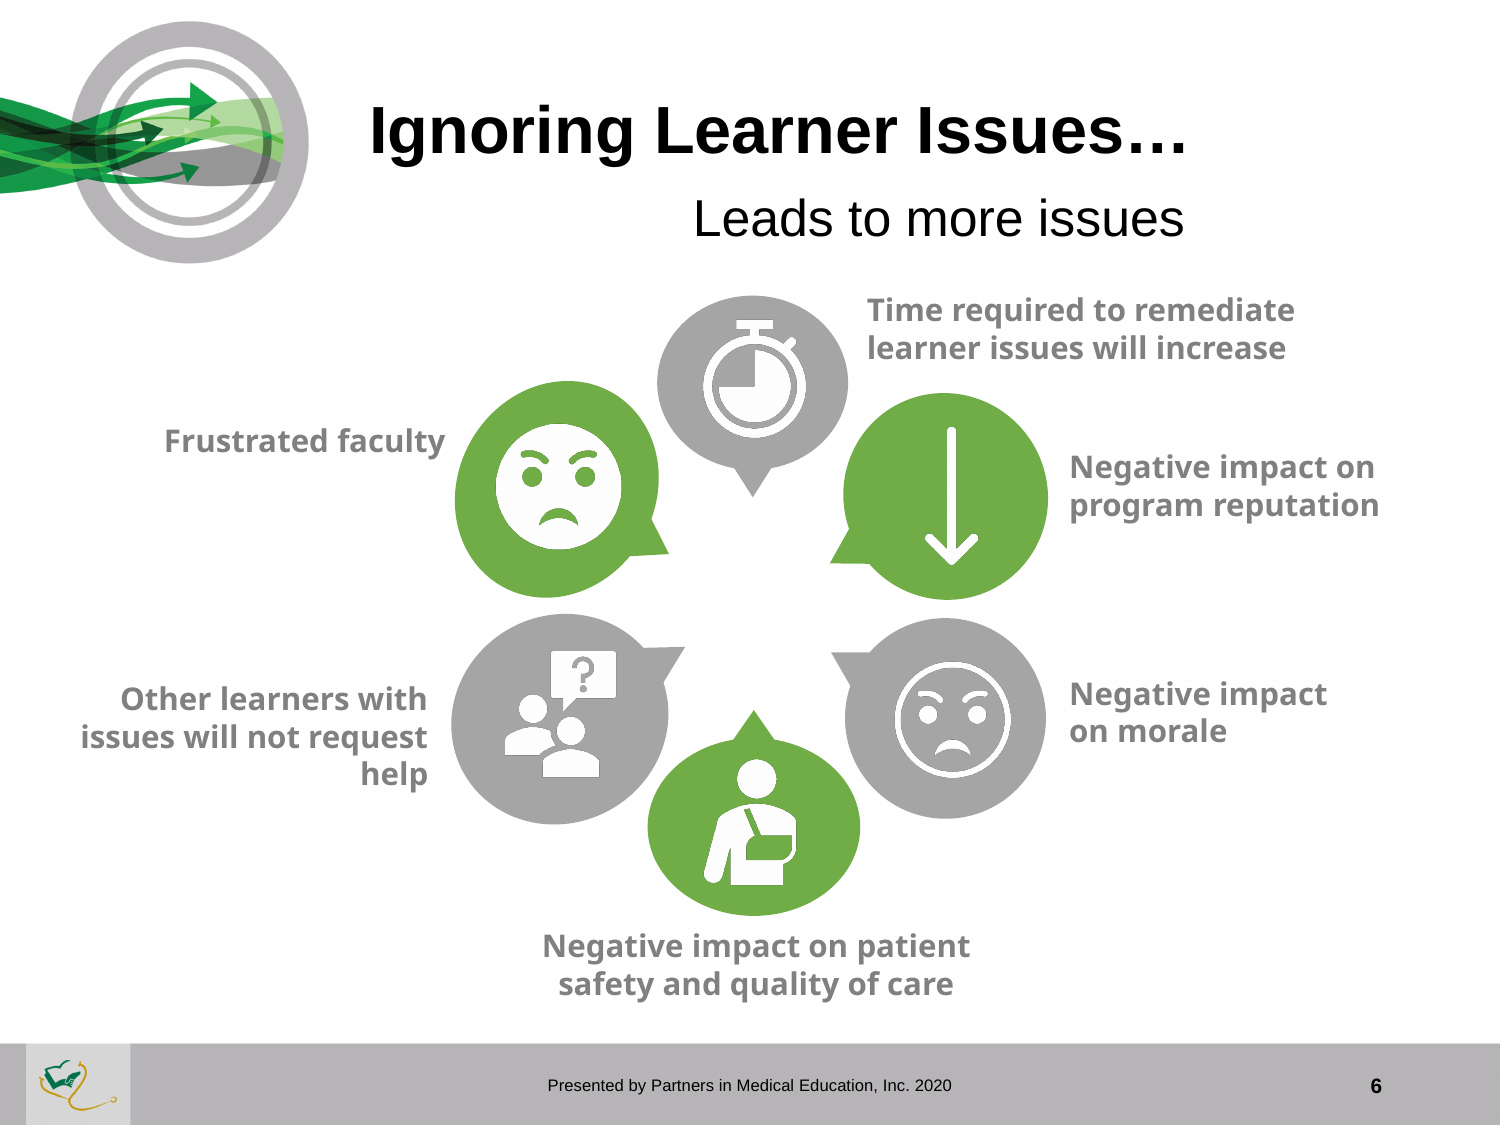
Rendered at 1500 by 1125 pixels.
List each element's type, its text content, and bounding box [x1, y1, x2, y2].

text_box Negative impact on morale [1054, 666, 1362, 756]
title Ignoring Learner Issues… [354, 87, 1376, 176]
text_box Leads to more issues [678, 184, 1261, 257]
text_box Negative impact on patient safety and quality of care [505, 919, 1008, 1009]
text_box Time required to remediate learner issues will increase [852, 283, 1355, 373]
text_box Negative impact on program reputation [1054, 440, 1435, 530]
footer Presented by Partners in Medical Education, Inc. 2020 [496, 1055, 1004, 1116]
text_box Frustrated faculty [59, 413, 458, 466]
picture [0, 0, 1500, 1125]
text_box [647, 709, 861, 916]
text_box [657, 295, 849, 498]
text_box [827, 386, 1036, 623]
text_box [831, 594, 1033, 827]
slide_number 6 [1059, 1055, 1397, 1116]
text_box Other learners with issues will not request help [4, 672, 444, 800]
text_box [458, 382, 682, 612]
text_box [471, 612, 679, 838]
